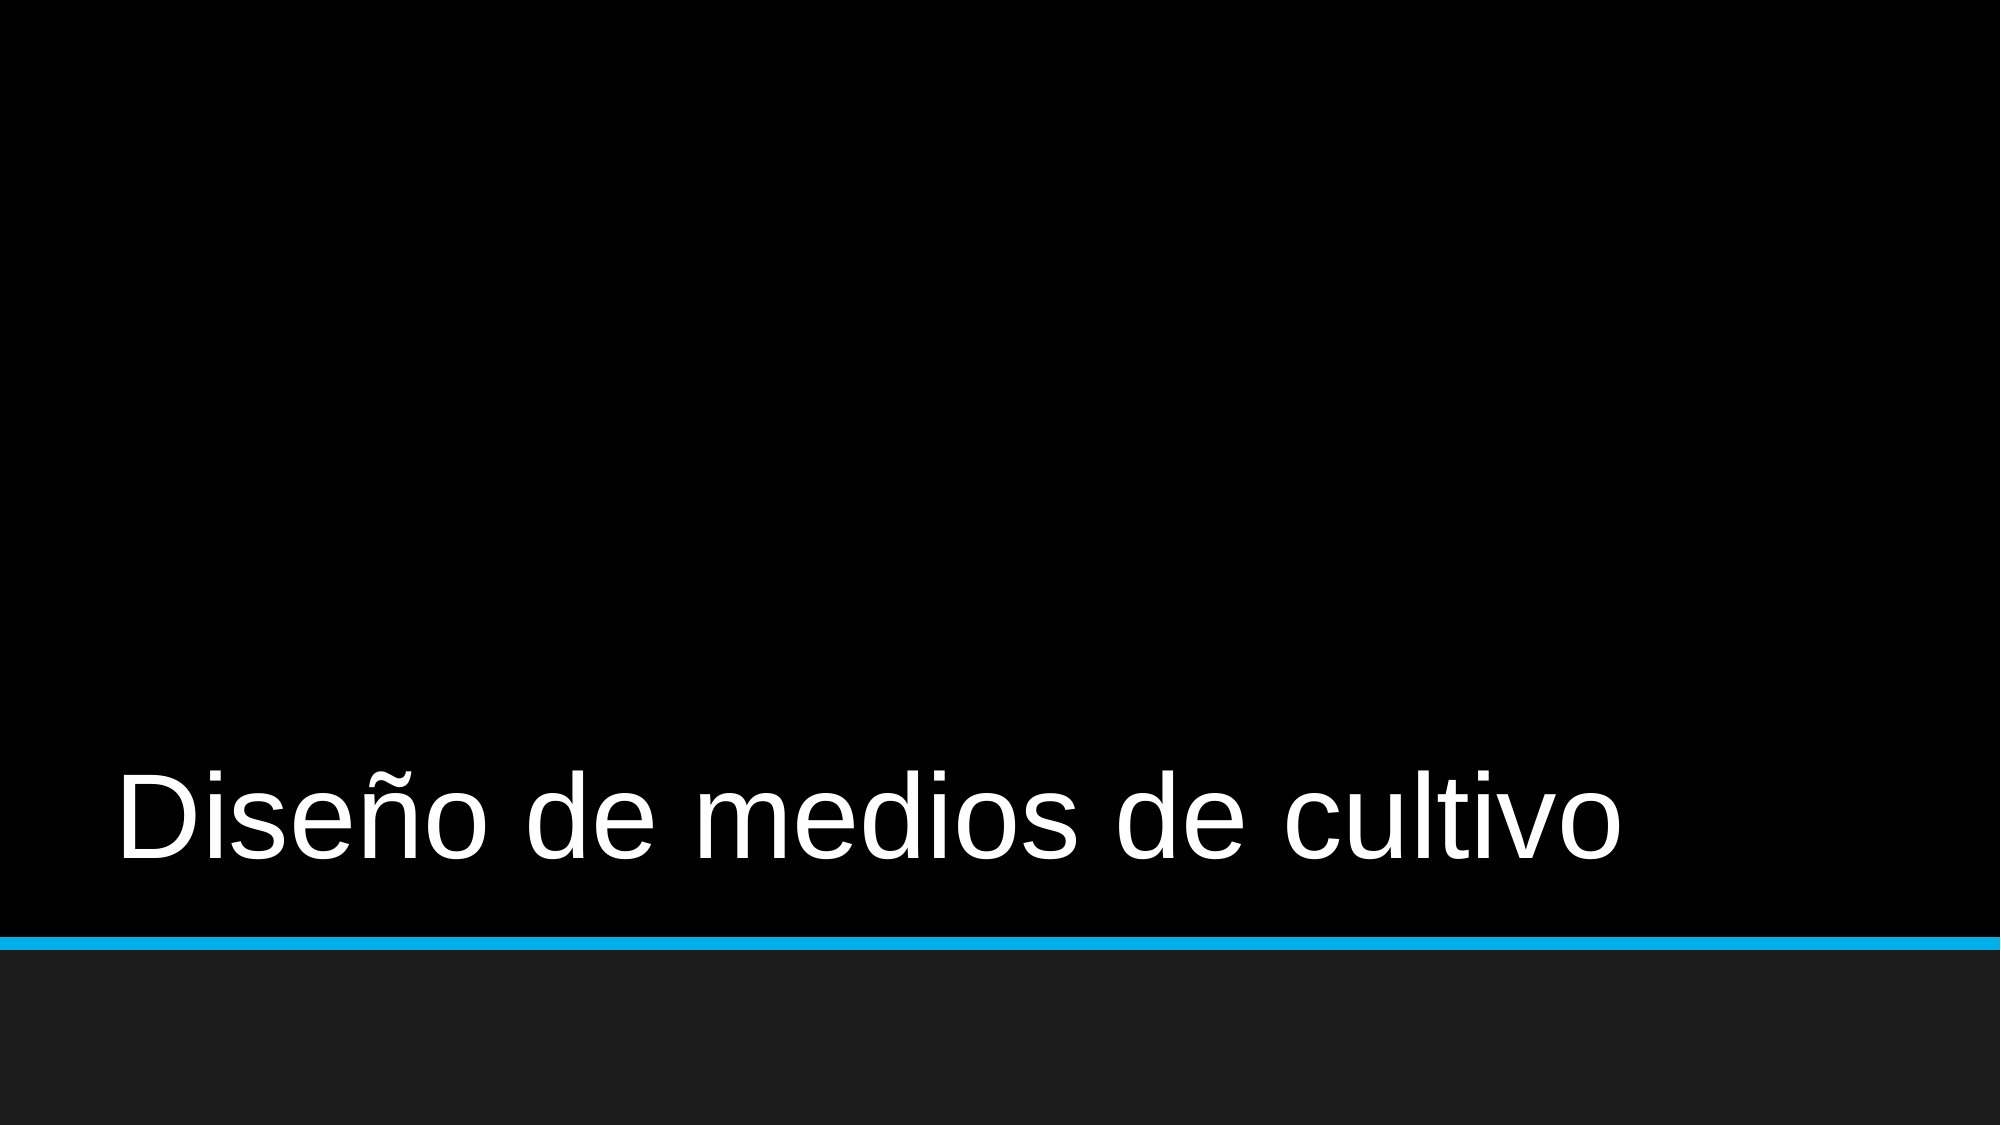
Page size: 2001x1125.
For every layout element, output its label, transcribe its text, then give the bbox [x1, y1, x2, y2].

title Diseño de medios de cultivo [99, 517, 1900, 893]
